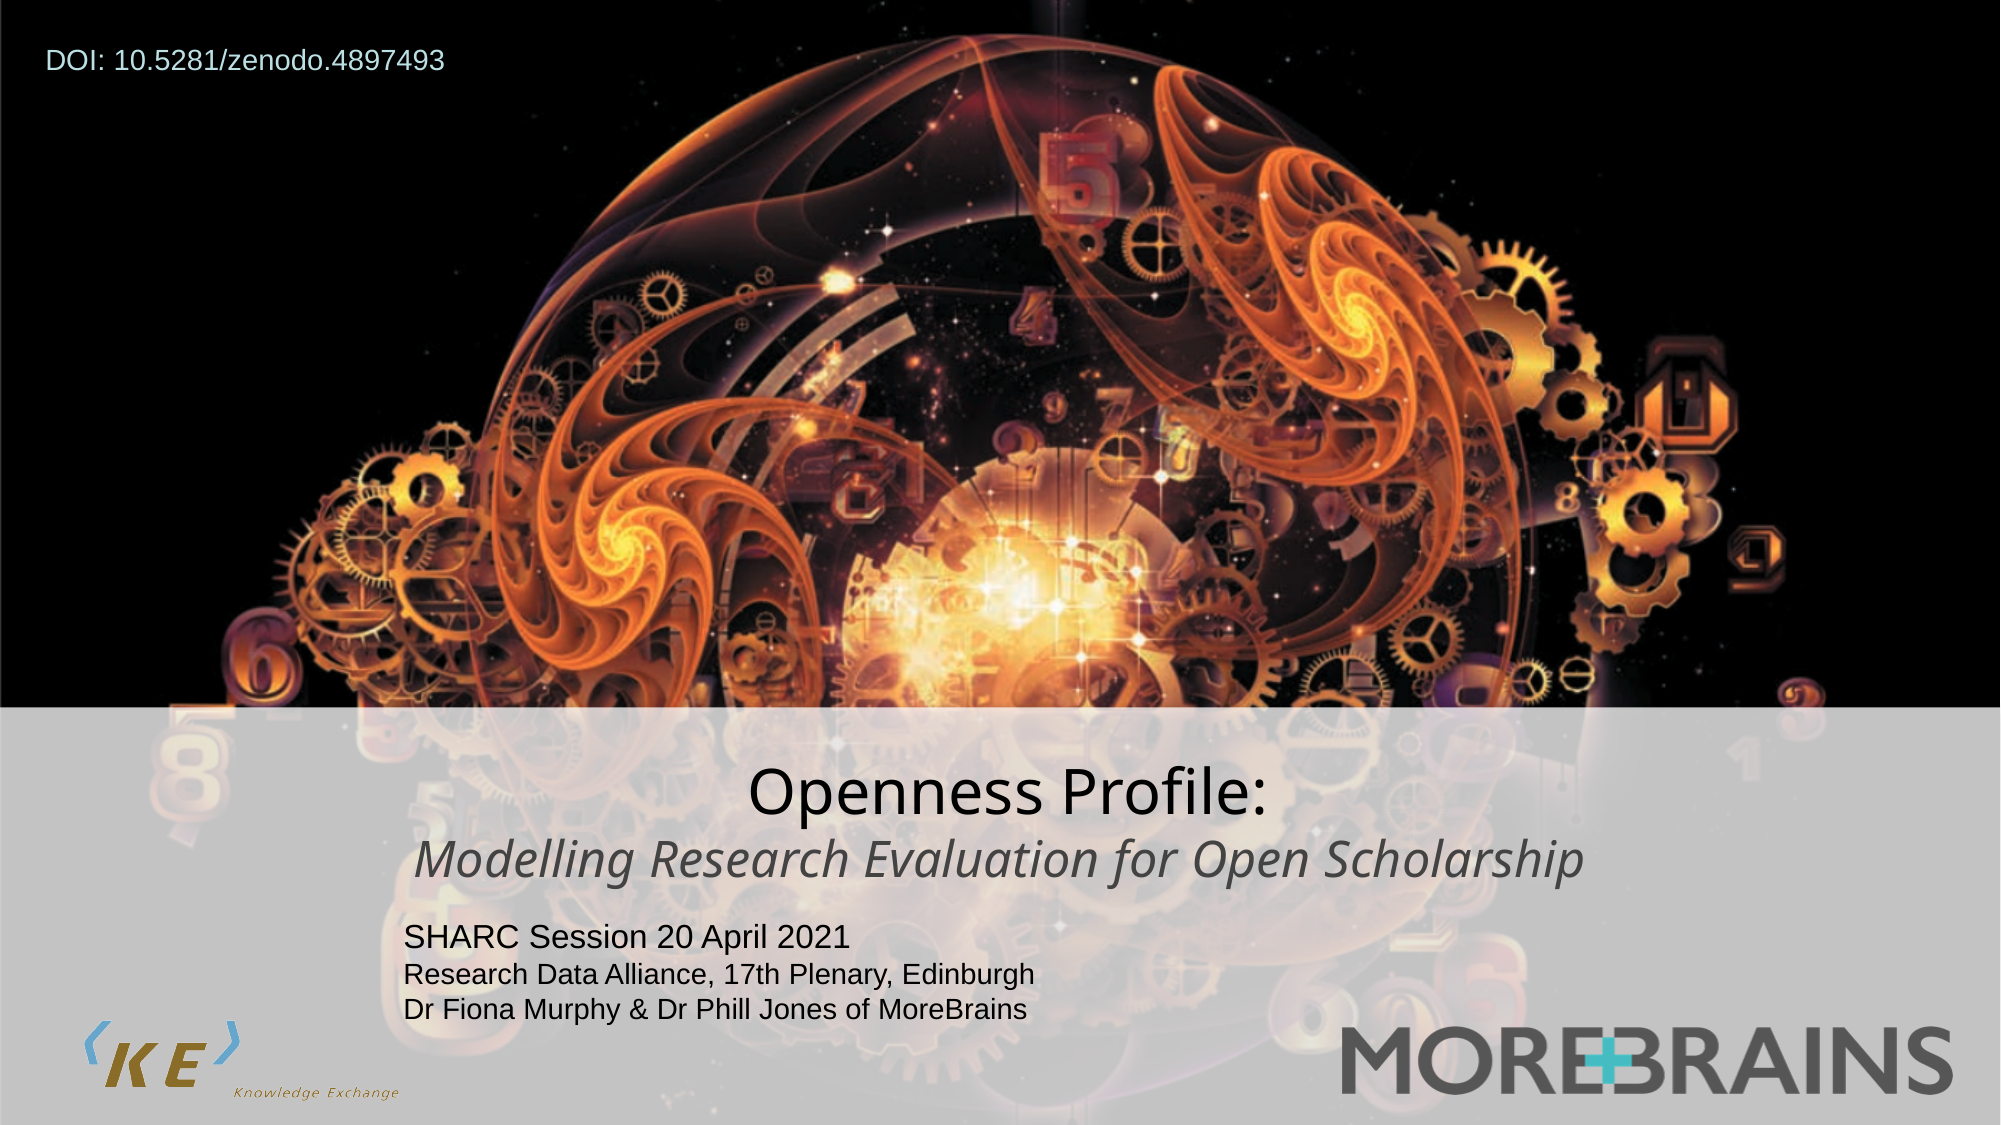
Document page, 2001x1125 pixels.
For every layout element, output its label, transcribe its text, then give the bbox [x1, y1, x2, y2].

title Openness Profile: Modelling Research Evaluation for Open Scholarship [149, 675, 1851, 893]
picture [1342, 1026, 1953, 1095]
text_box DOI: 10.5281/zenodo.4897493 [30, 34, 461, 85]
picture [0, 0, 2000, 707]
picture [76, 1019, 399, 1103]
text_box SHARC Session 20 April 2021 Research Data Alliance, 17th Plenary, Edinburgh Dr Fiona Murphy & Dr Phill Jones of MoreBrains [388, 907, 1440, 1033]
